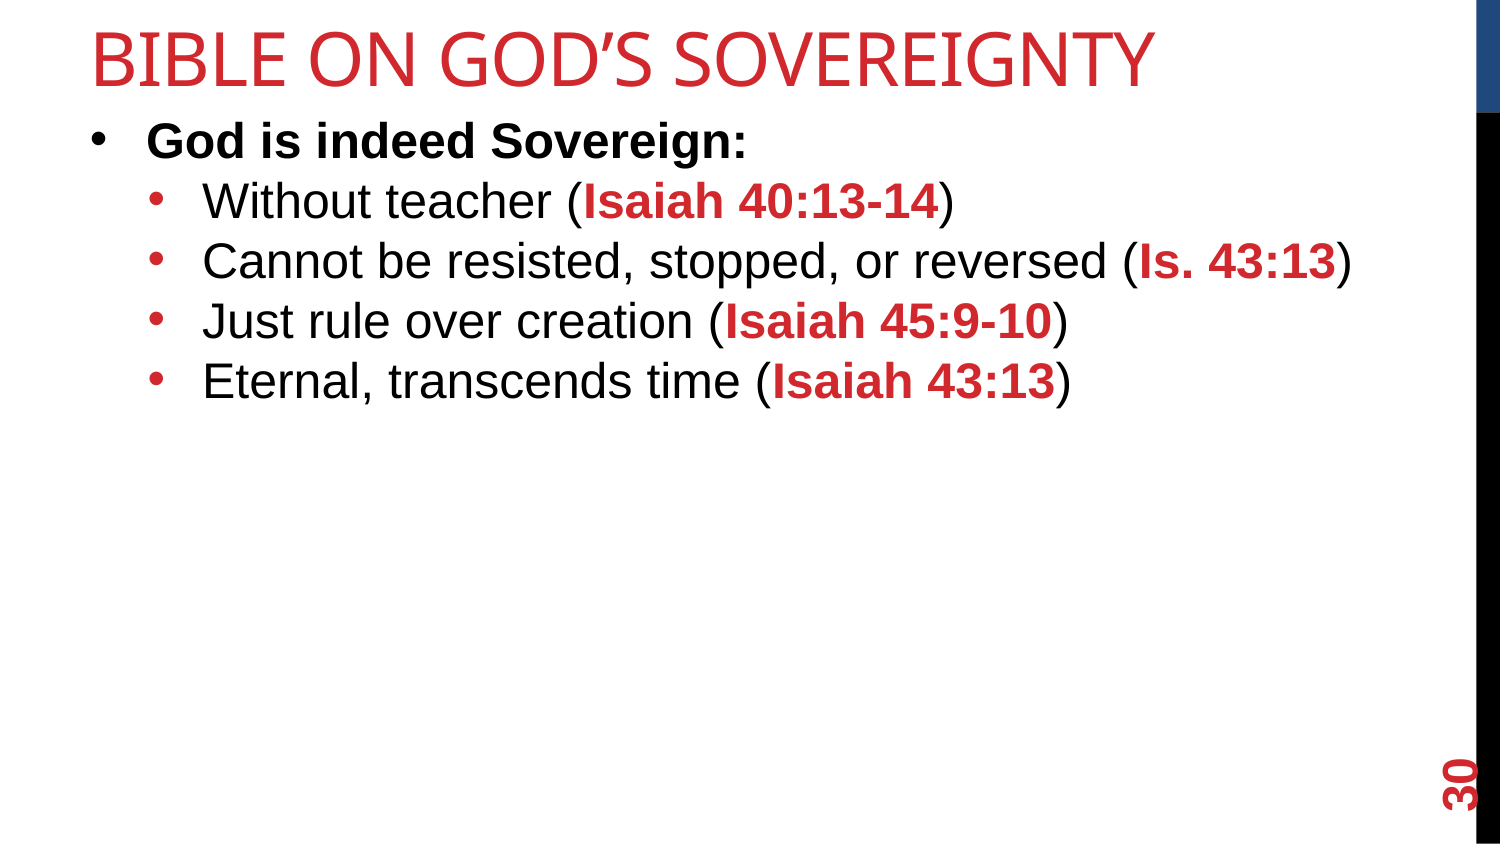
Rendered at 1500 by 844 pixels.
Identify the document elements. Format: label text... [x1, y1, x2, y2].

text_box Bible on God’s Sovereignty [75, 11, 1425, 101]
text_box God is indeed Sovereign: Without teacher (Isaiah 40:13-14) Cannot be resisted, stopped, or reversed (Is. 43:13) Just rule over creation (Isaiah 45:9-10) Eternal, transcends time (Isaiah 43:13) [75, 101, 1425, 810]
text_box <number> [1427, 665, 1488, 828]
